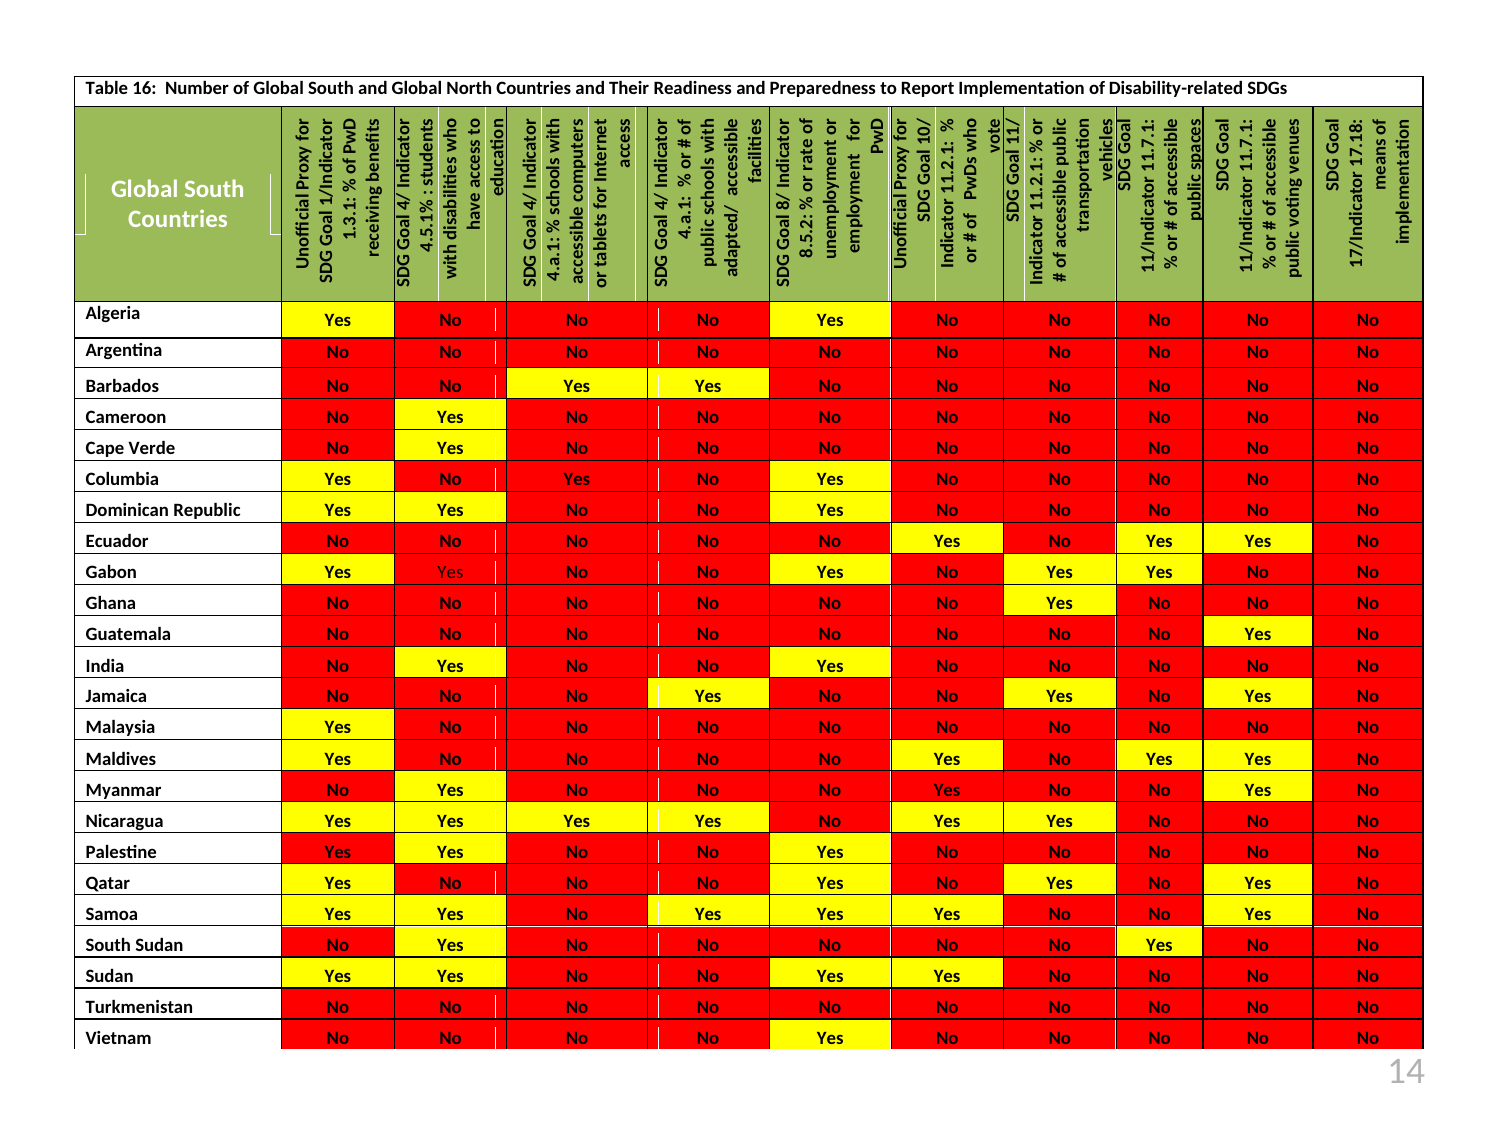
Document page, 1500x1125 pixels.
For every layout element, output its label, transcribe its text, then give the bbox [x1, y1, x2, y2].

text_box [63, 75, 1437, 1049]
slide_number 14 [1080, 1055, 1425, 1103]
